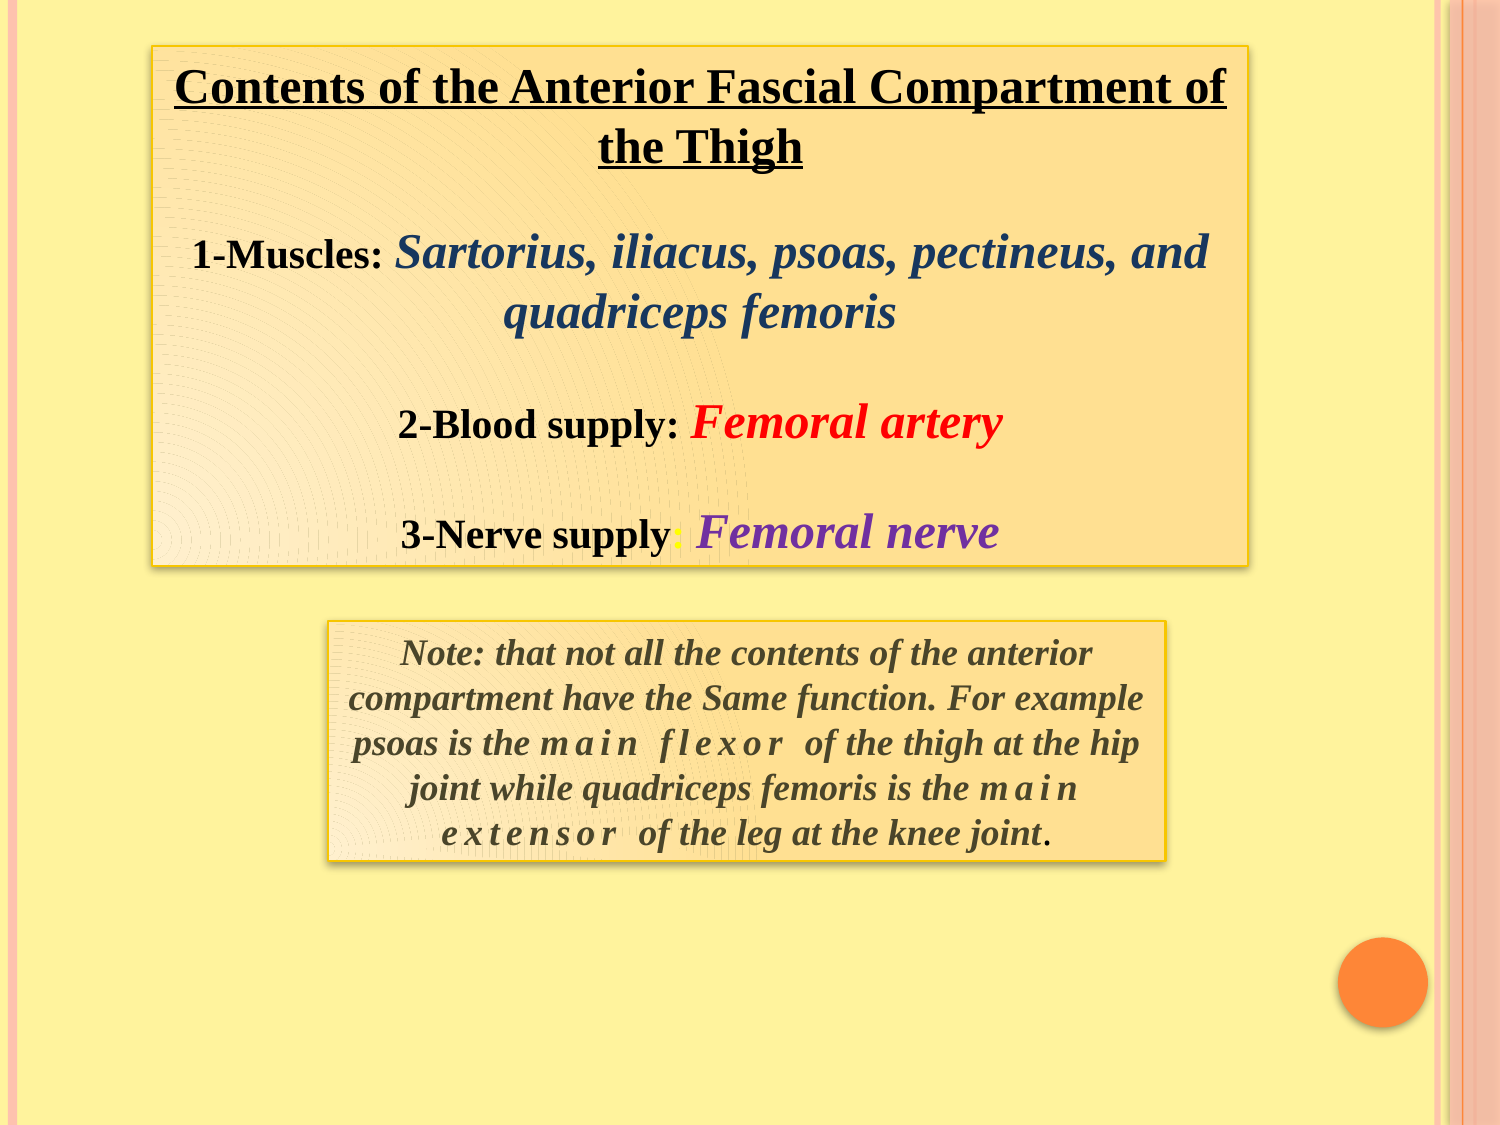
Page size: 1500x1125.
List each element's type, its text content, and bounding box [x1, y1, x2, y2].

text_box Contents of the Anterior Fascial Compartment of the Thigh 1-Muscles: Sartorius, iliacus, psoas, pectineus, and quadriceps femoris 2-Blood supply: Femoral artery 3-Nerve supply: Femoral nerve [151, 45, 1249, 567]
text_box Note: that not all the contents of the anterior compartment have the Same function. For example psoas is the main flexor of the thigh at the hip joint while quadriceps femoris is the main extensor of the leg at the knee joint. [327, 620, 1167, 862]
